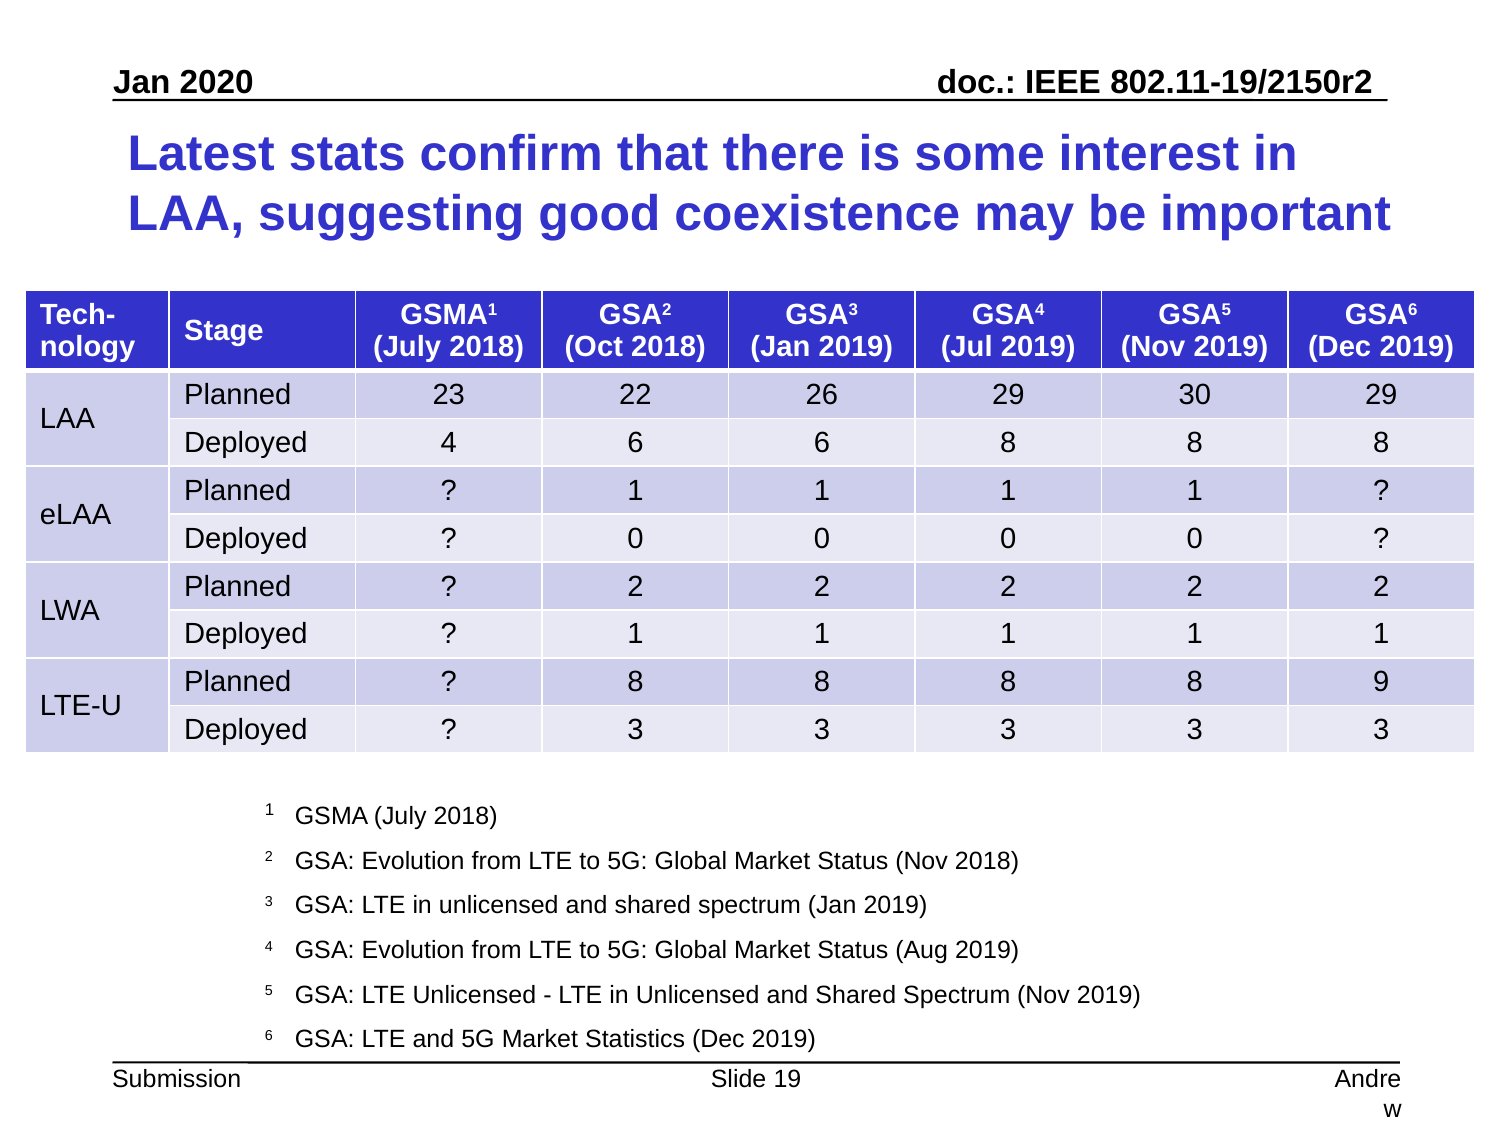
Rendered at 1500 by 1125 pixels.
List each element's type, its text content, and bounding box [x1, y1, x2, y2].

table_cell ? [356, 563, 541, 609]
table_cell ? [356, 659, 541, 705]
table_cell 8 [729, 659, 914, 705]
footer Andrew Myles, Cisco [1320, 1061, 1402, 1093]
table_cell 2 [1102, 563, 1287, 609]
table_cell 8 [543, 659, 728, 705]
table_cell ? [1289, 515, 1474, 561]
table_header GSA2 (Oct 2018) [543, 291, 728, 368]
table_cell 2 [1289, 563, 1474, 609]
table_cell 0 [1102, 515, 1287, 561]
table_cell Planned [170, 563, 355, 609]
table_cell 0 [916, 515, 1101, 561]
table_cell LAA [26, 373, 168, 465]
table_cell 0 [729, 515, 914, 561]
table_header GSA4 (Jul 2019) [916, 291, 1101, 368]
text_box 1 GSMA (July 2018) 2 GSA: Evolution from LTE to 5G: Global Market Status (Nov 2018) 3 GSA: LTE in unlicensed and shared spectrum (Jan 2019) 4 GSA: Evolution from LTE to 5G: Global Market Status (Aug 2019) 5 GSA: LTE Unlicensed - LTE in Unlicensed and Shared Spectrum (Nov 2019) 6 GSA: LTE and 5G Market Statistics (Dec 2019) [249, 787, 1313, 1063]
table_cell 1 [1102, 467, 1287, 513]
table_header Tech-nology [26, 291, 168, 368]
table_cell ? [356, 706, 541, 752]
table_cell 8 [1102, 419, 1287, 465]
table_header Stage [170, 291, 355, 368]
table_cell 30 [1102, 373, 1287, 418]
slide_number Slide 19 [709, 1063, 803, 1093]
table_cell Deployed [170, 515, 355, 561]
table_cell 1 [729, 467, 914, 513]
table_cell 1 [1289, 611, 1474, 657]
table_cell 8 [916, 659, 1101, 705]
table_cell LWA [26, 563, 168, 657]
table_cell ? [356, 611, 541, 657]
table_cell ? [1289, 467, 1474, 513]
table_cell 8 [1102, 659, 1287, 705]
table_cell Planned [170, 373, 355, 418]
table_cell 3 [543, 706, 728, 752]
table_cell 6 [543, 419, 728, 465]
table_header GSA5 (Nov 2019) [1102, 291, 1287, 368]
table_cell 9 [1289, 659, 1474, 705]
table_cell 8 [916, 419, 1101, 465]
table_cell 29 [916, 373, 1101, 418]
table_header GSA6 (Dec 2019) [1289, 291, 1474, 368]
table_cell 22 [543, 373, 728, 418]
table_cell ? [356, 515, 541, 561]
table_cell Planned [170, 467, 355, 513]
table_cell 23 [356, 373, 541, 418]
table_cell 2 [916, 563, 1101, 609]
table_cell eLAA [26, 467, 168, 561]
table_cell ? [356, 467, 541, 513]
table_cell 29 [1289, 373, 1474, 418]
table_cell 1 [543, 467, 728, 513]
table_cell Planned [170, 659, 355, 705]
table_cell 2 [543, 563, 728, 609]
table_cell LTE-U [26, 659, 168, 752]
table_cell 1 [1102, 611, 1287, 657]
table_cell 6 [729, 419, 914, 465]
table_header GSMA1 (July 2018) [356, 291, 541, 368]
table_cell 3 [1289, 706, 1474, 752]
table_cell 26 [729, 373, 914, 418]
table_cell Deployed [170, 706, 355, 752]
table_cell Deployed [170, 419, 355, 465]
table_cell 0 [543, 515, 728, 561]
table_cell 1 [543, 611, 728, 657]
table_cell 4 [356, 419, 541, 465]
table_cell 1 [916, 467, 1101, 513]
table_cell 3 [916, 706, 1101, 752]
table_cell Deployed [170, 611, 355, 657]
table_cell 8 [1289, 419, 1474, 465]
table_cell 3 [1102, 706, 1287, 752]
title Latest stats confirm that there is some interest in LAA, suggesting good coexistence may be important [112, 112, 1425, 288]
table_cell 2 [729, 563, 914, 609]
table_header GSA3 (Jan 2019) [729, 291, 914, 368]
table_cell 3 [729, 706, 914, 752]
table_cell 1 [916, 611, 1101, 657]
table_cell 1 [729, 611, 914, 657]
